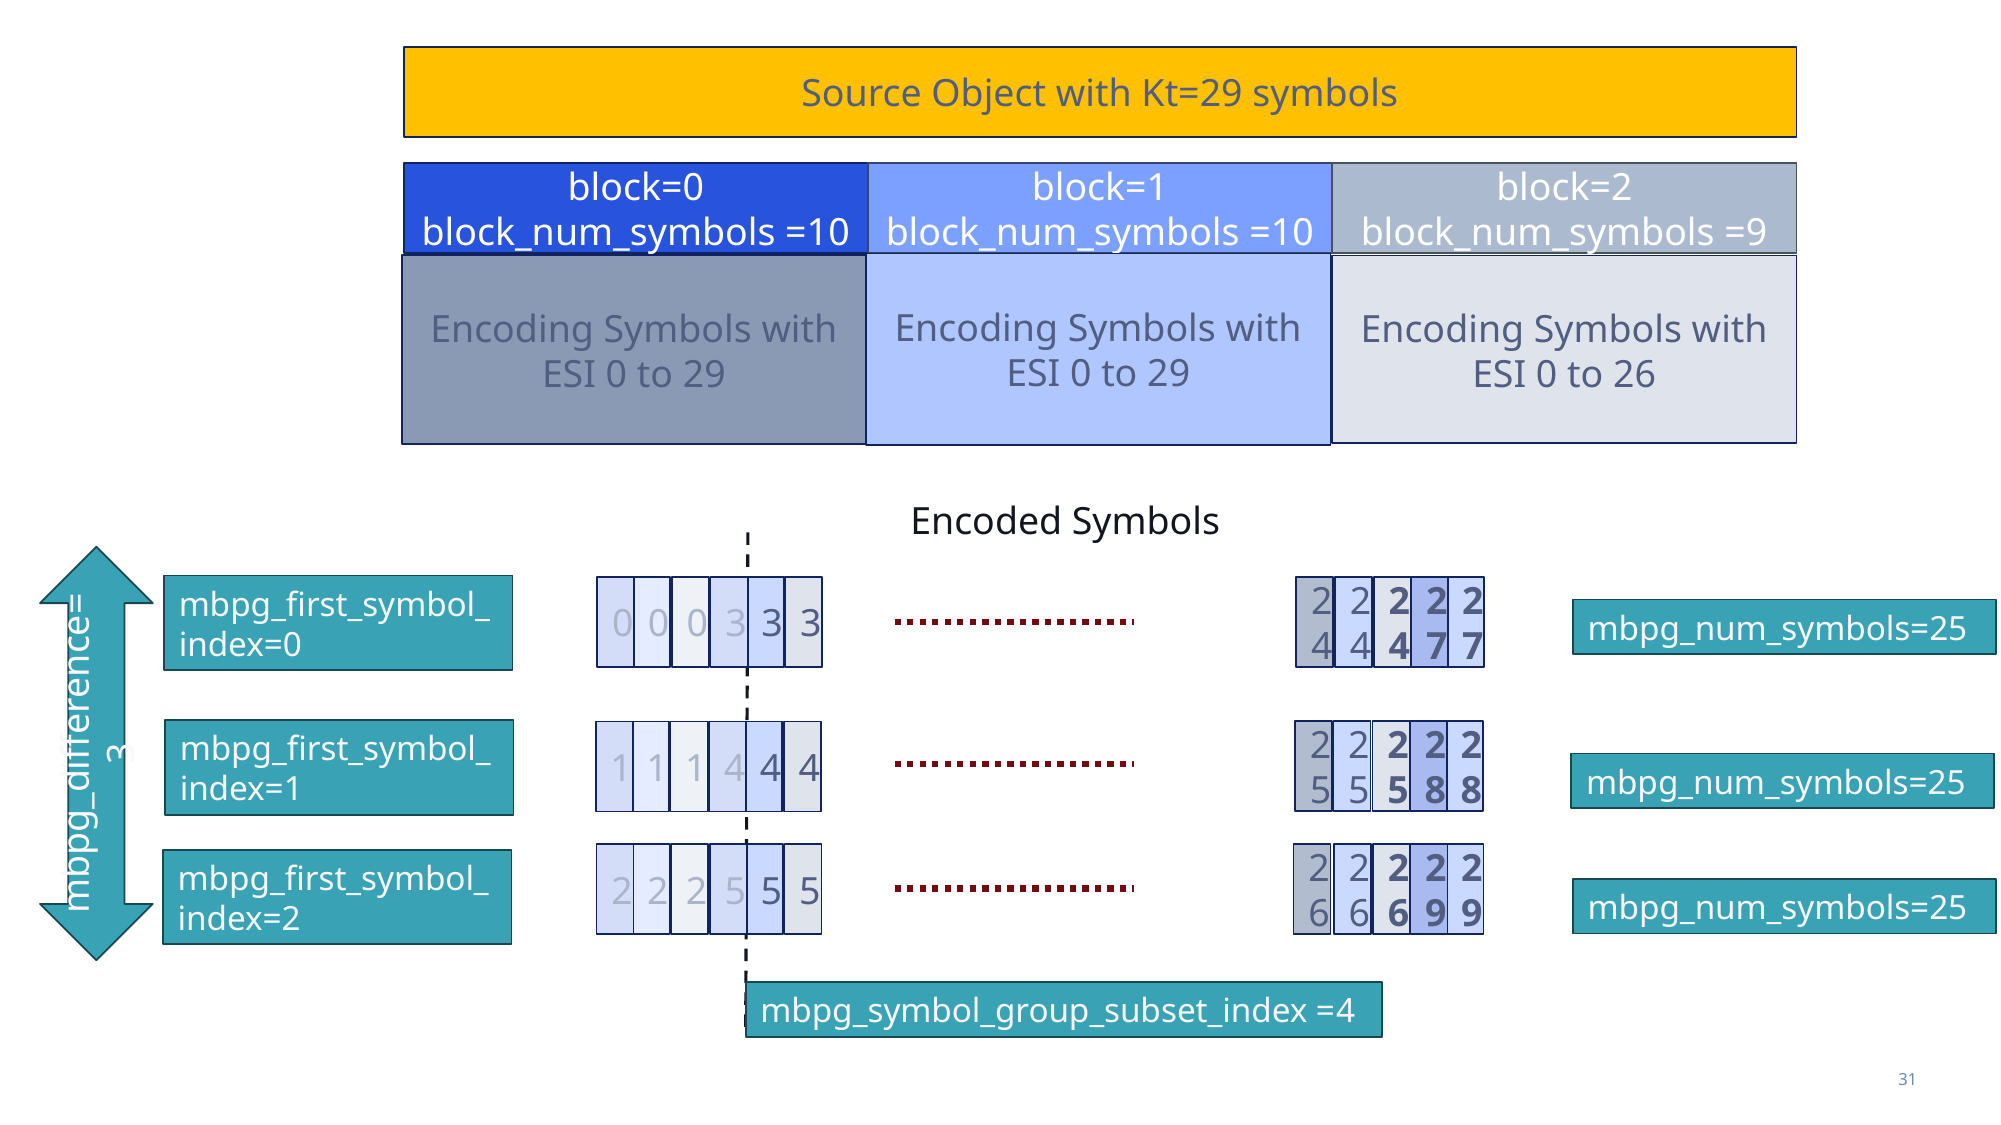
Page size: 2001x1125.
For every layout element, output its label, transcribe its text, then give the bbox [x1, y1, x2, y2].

text_box 0 [596, 576, 635, 668]
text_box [745, 532, 749, 1030]
text_box 28 [1448, 720, 1484, 812]
text_box mbpg_num_symbols=25 [1572, 878, 1997, 934]
text_box Encoding Symbols with ESI 0 to 26 [1331, 255, 1797, 444]
text_box 24 [1334, 576, 1373, 668]
text_box block=2 block_num_symbols =9 [1331, 162, 1797, 254]
text_box 0 [671, 576, 710, 668]
text_box 3 [710, 576, 745, 668]
text_box 24 [1373, 576, 1410, 668]
text_box block=0 block_num_symbols =10 [403, 162, 867, 254]
text_box mbpg_num_symbols=25 [1572, 599, 1997, 655]
text_box Encoding Symbols with ESI 0 to 29 [401, 254, 865, 445]
text_box 25 [1372, 720, 1409, 812]
text_box 5 [749, 843, 784, 935]
text_box mbpg_symbol_group_subset_index =4 [745, 981, 1383, 1038]
text_box mbpg_first_symbol_index=0 [163, 575, 513, 671]
text_box mbpg_first_symbol_index=1 [164, 719, 514, 816]
text_box 2 [670, 843, 709, 935]
text_box mbpg_num_symbols=25 [1570, 753, 1995, 809]
text_box 1 [634, 721, 670, 812]
text_box Encoding Symbols with ESI 0 to 29 [865, 253, 1331, 446]
text_box 26 [1333, 843, 1372, 935]
text_box 29 [1410, 843, 1448, 935]
text_box 27 [1449, 576, 1485, 668]
text_box 26 [1293, 843, 1331, 935]
text_box 25 [1333, 720, 1371, 812]
text_box 0 [635, 576, 671, 668]
text_box 3 [749, 576, 785, 668]
text_box 26 [1372, 843, 1410, 935]
text_box 2 [634, 843, 670, 935]
text_box Source Object with Kt=29 symbols [403, 46, 1797, 138]
text_box 4 [708, 721, 745, 812]
text_box Encoded Symbols [851, 490, 1279, 550]
text_box 4 [783, 721, 822, 812]
text_box 1 [595, 721, 634, 812]
text_box 5 [709, 843, 745, 935]
text_box 5 [784, 843, 822, 935]
text_box mbpg_first_symbol_index=2 [162, 849, 512, 945]
text_box 3 [785, 576, 823, 668]
text_box 2 [596, 843, 634, 935]
text_box 1 [670, 721, 708, 812]
text_box 25 [1294, 720, 1333, 812]
text_box 28 [1409, 720, 1448, 812]
text_box 29 [1448, 843, 1484, 935]
text_box block=1 block_num_symbols =10 [867, 162, 1331, 253]
text_box 27 [1410, 576, 1449, 668]
text_box 24 [1295, 576, 1334, 668]
text_box mbpg_difference=3 [39, 546, 154, 961]
text_box 4 [749, 721, 783, 812]
